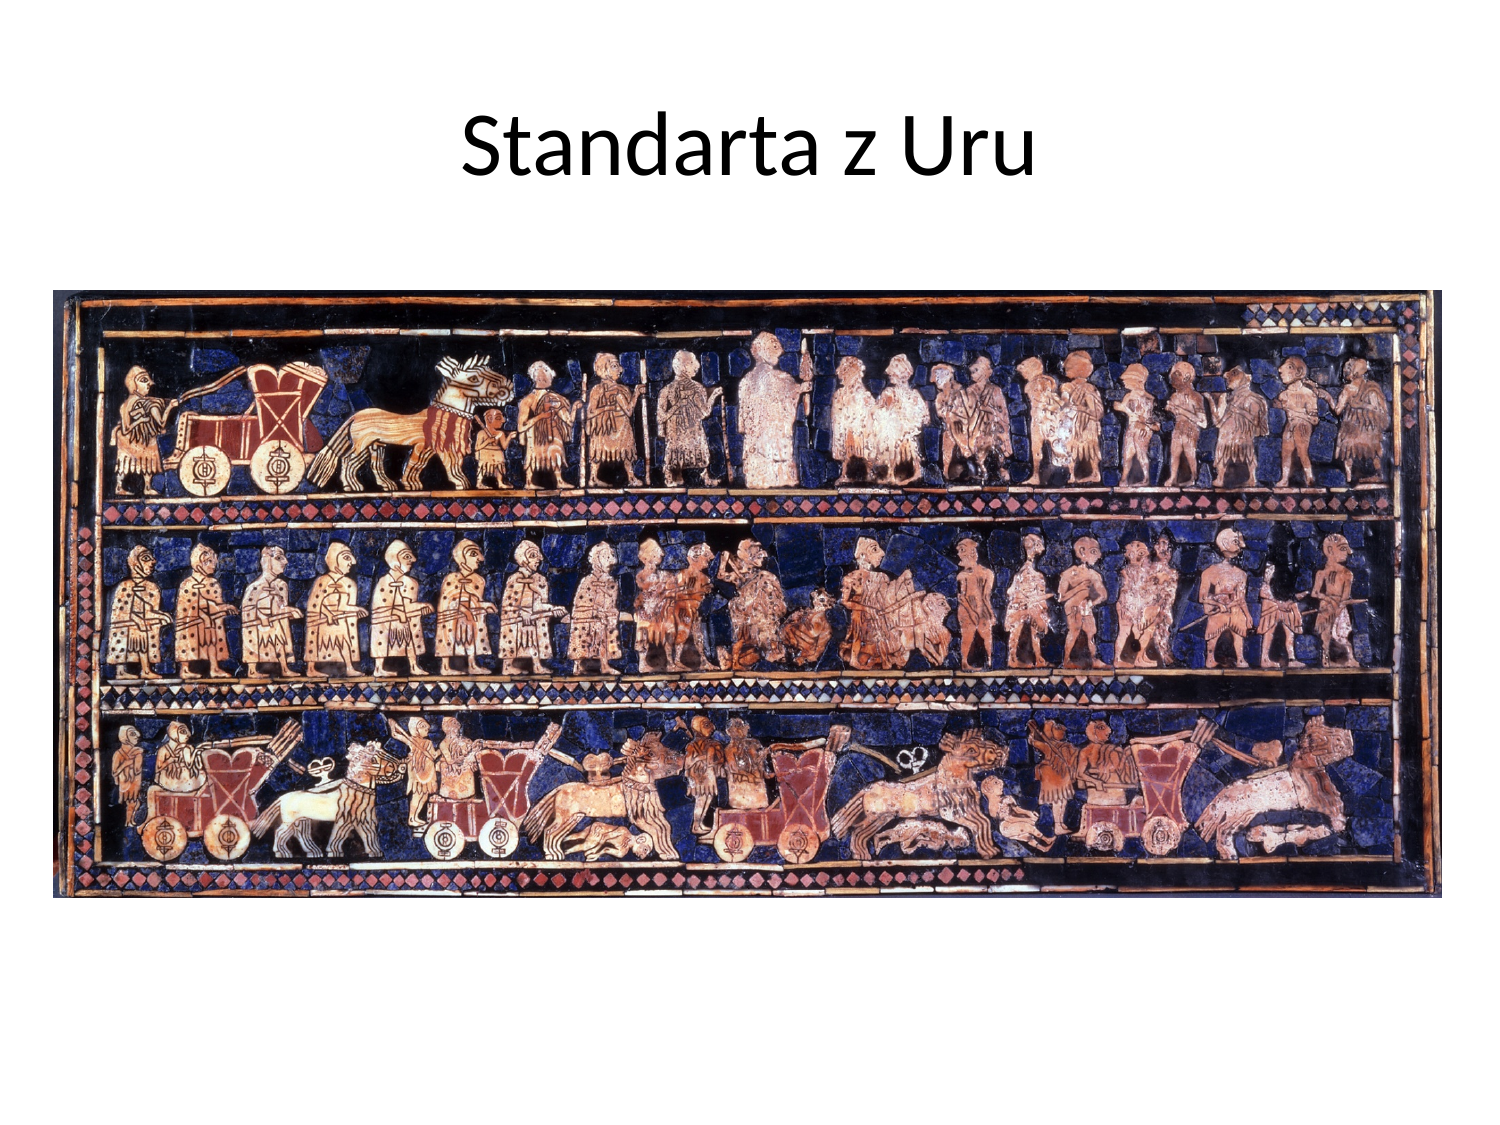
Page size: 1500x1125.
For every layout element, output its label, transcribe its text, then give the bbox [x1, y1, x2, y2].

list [52, 290, 1442, 899]
title Standarta z Uru [75, 45, 1425, 233]
